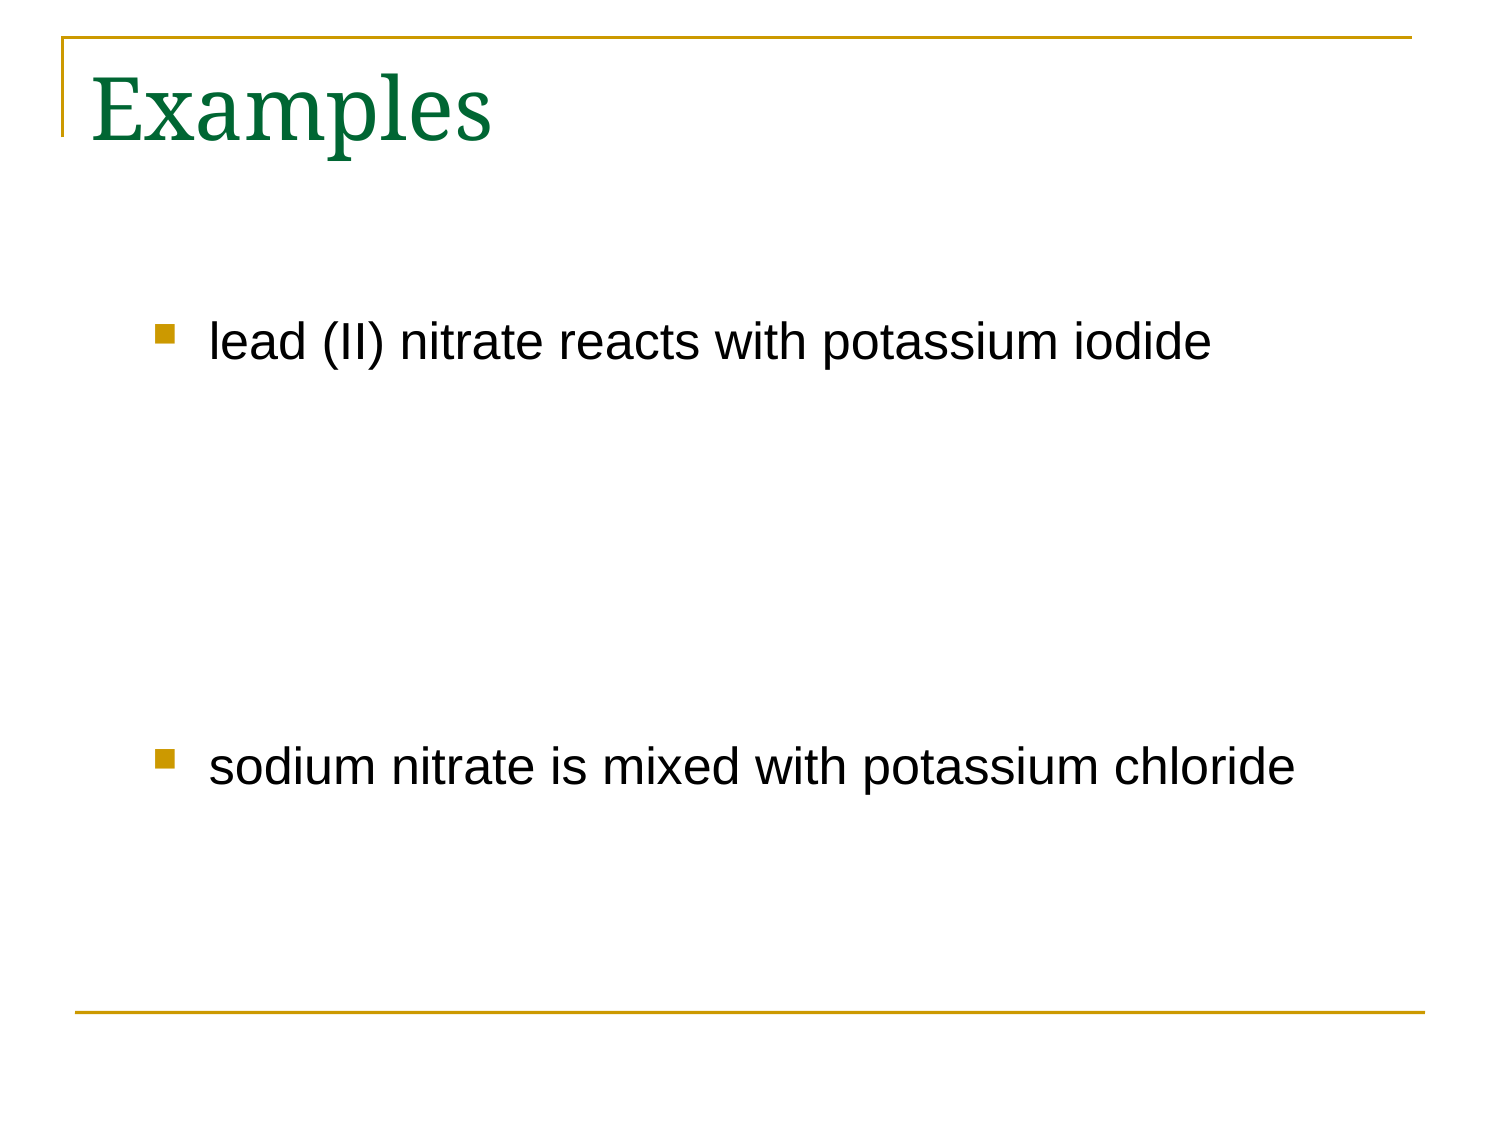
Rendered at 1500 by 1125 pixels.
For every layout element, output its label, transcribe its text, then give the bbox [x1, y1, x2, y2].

title Examples [74, 45, 1426, 233]
list sodium nitrate is mixed with potassium chloride [137, 724, 1500, 975]
list lead (II) nitrate reacts with potassium iodide [137, 299, 1500, 551]
